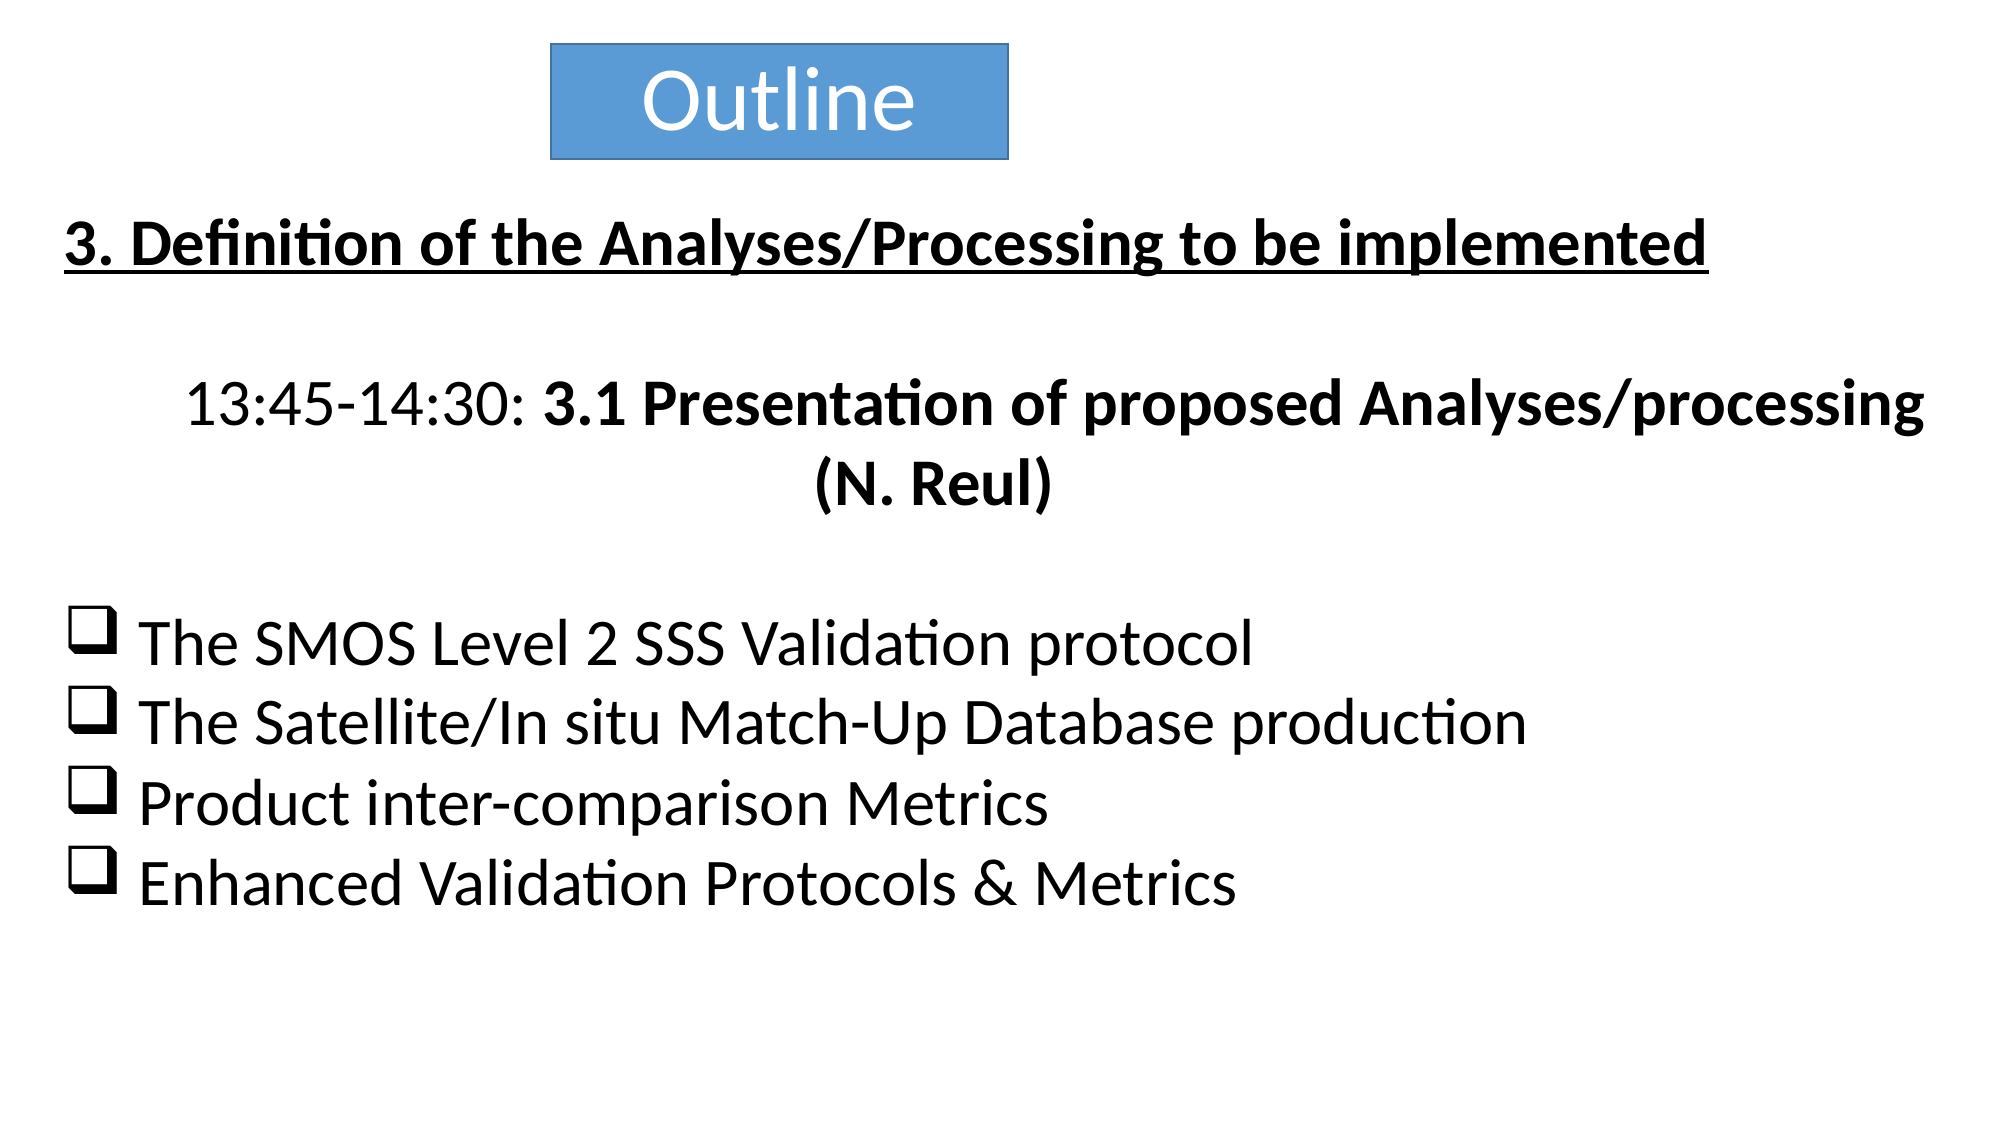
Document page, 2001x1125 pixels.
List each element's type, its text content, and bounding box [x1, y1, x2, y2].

text_box 3. Definition of the Analyses/Processing to be implemented 13:45-14:30: 3.1 Presentation of proposed Analyses/processing (N. Reul) The SMOS Level 2 SSS Validation protocol The Satellite/In situ Match-Up Database production Product inter-comparison Metrics Enhanced Validation Protocols & Metrics [48, 191, 2000, 971]
text_box Outline [550, 43, 1009, 160]
